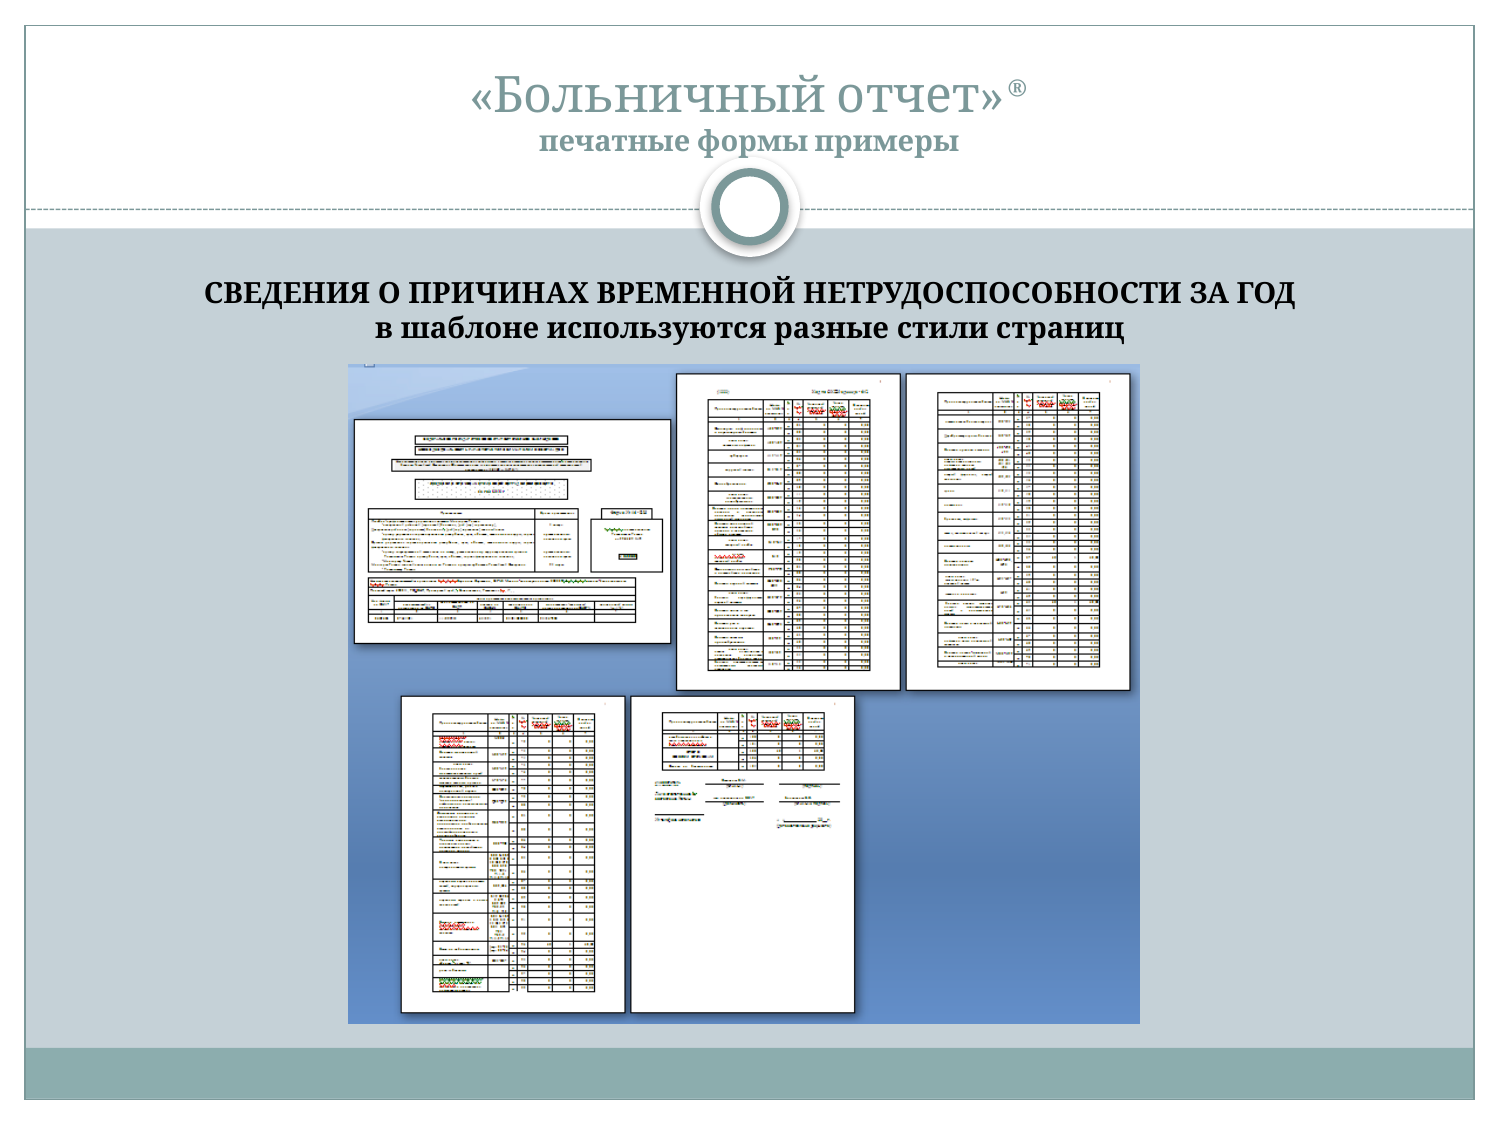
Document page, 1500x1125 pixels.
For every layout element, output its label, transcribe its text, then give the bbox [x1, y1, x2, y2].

picture [348, 363, 1140, 1024]
title «Больничный отчет»® печатные формы примеры [49, 54, 1450, 179]
text_box СВЕДЕНИЯ О ПРИЧИНАХ ВРЕМЕННОЙ НЕТРУДОСПОСОБНОСТИ ЗА ГОД в шаблоне используются разные стили страниц [64, 267, 1436, 387]
